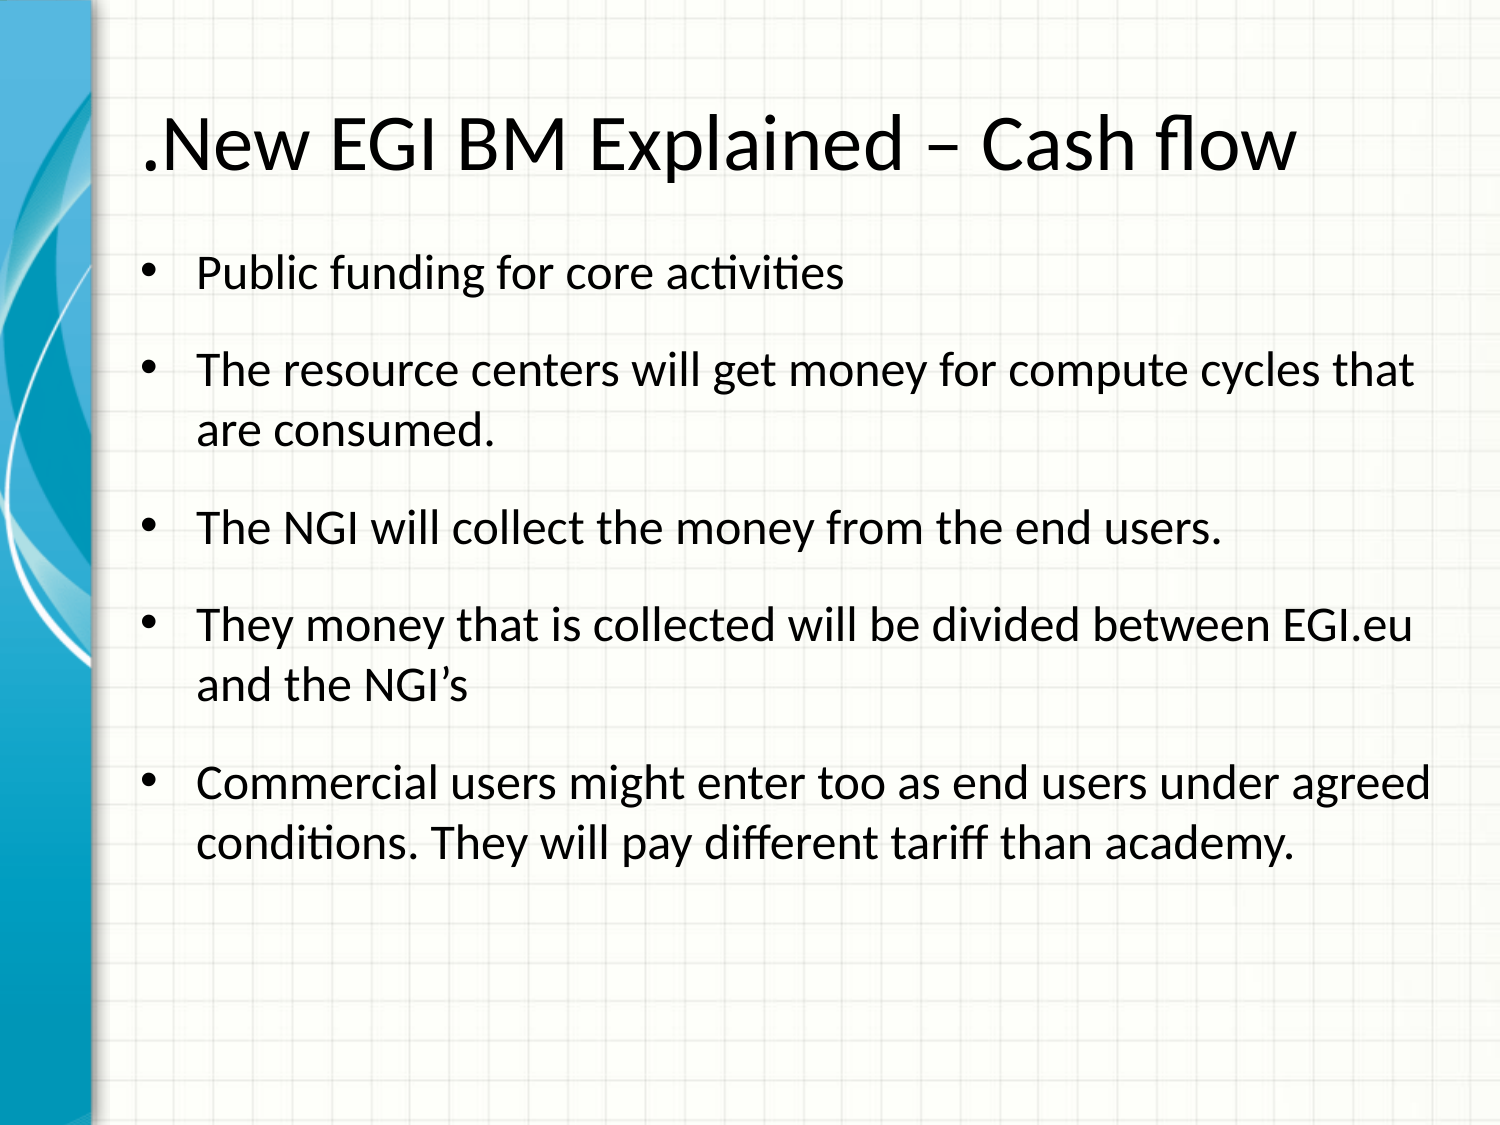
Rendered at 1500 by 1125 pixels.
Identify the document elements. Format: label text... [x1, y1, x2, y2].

picture [0, 0, 1500, 1125]
list Public funding for core activities The resource centers will get money for compute cycles that are consumed. The NGI will collect the money from the end users. They money that is collected will be divided between EGI.eu and the NGI’s Commercial users might enter too as end users under agreed conditions. They will pay different tariff than academy. [125, 231, 1450, 1012]
title New EGI BM Explained – Cash flow. [125, 44, 1450, 231]
